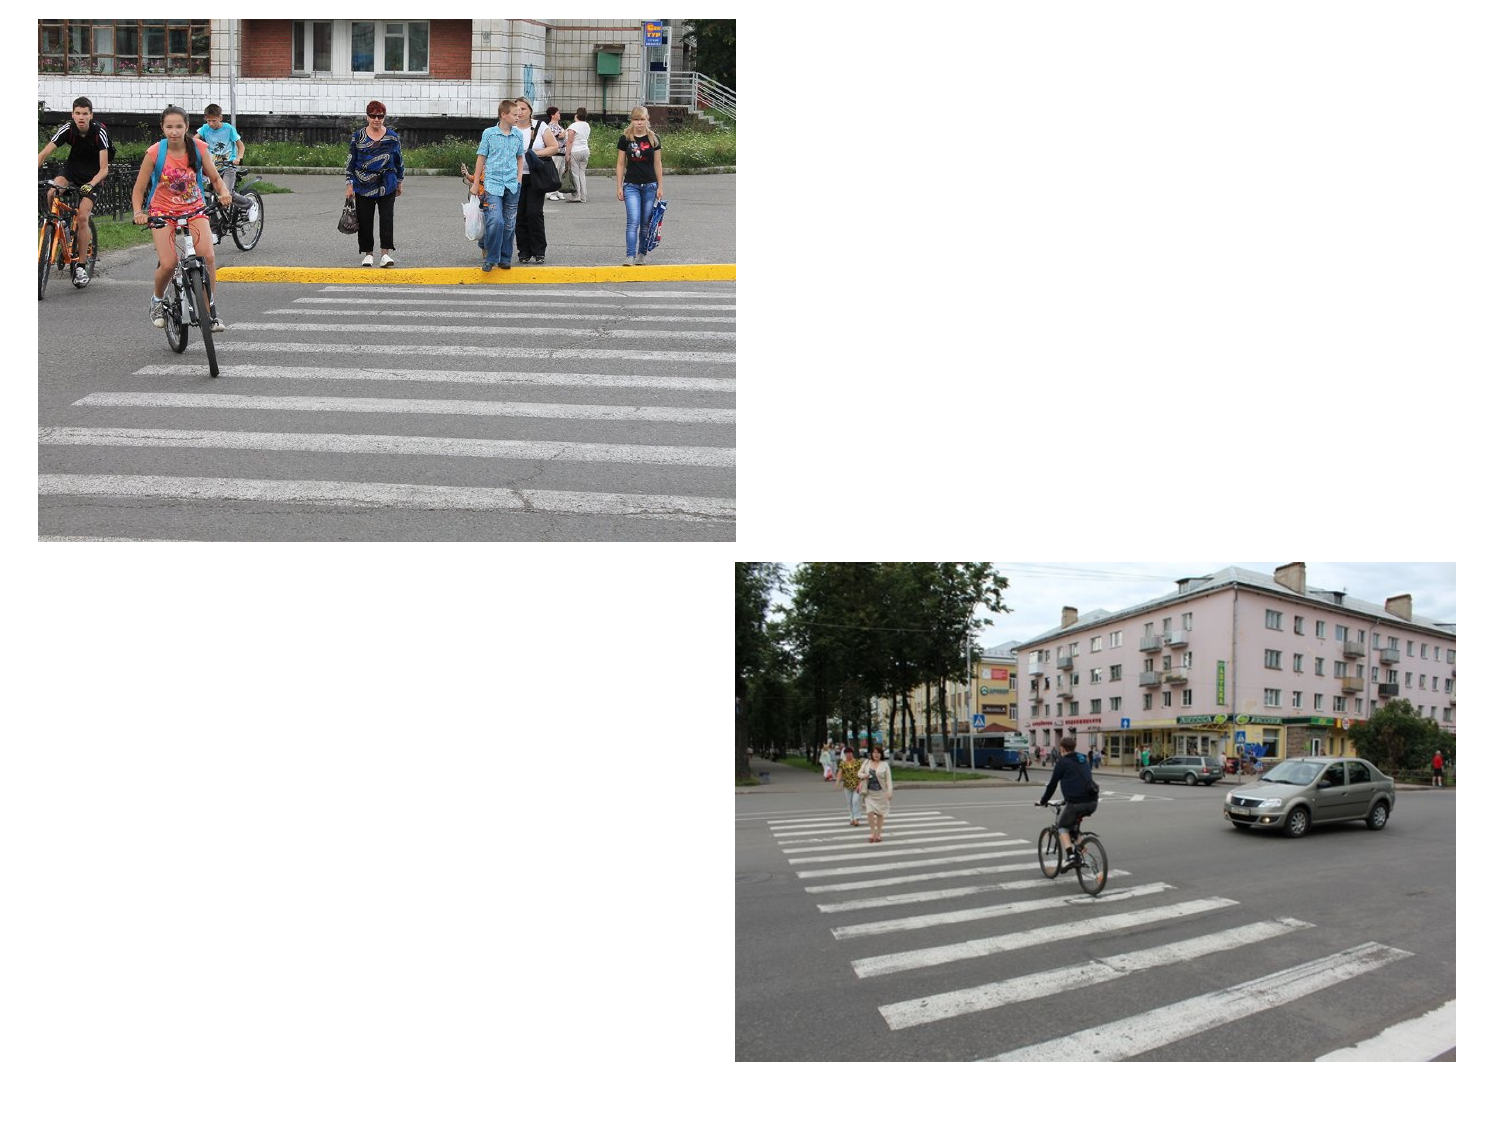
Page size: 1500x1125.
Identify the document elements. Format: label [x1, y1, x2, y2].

picture [38, 19, 736, 542]
picture [735, 562, 1456, 1062]
